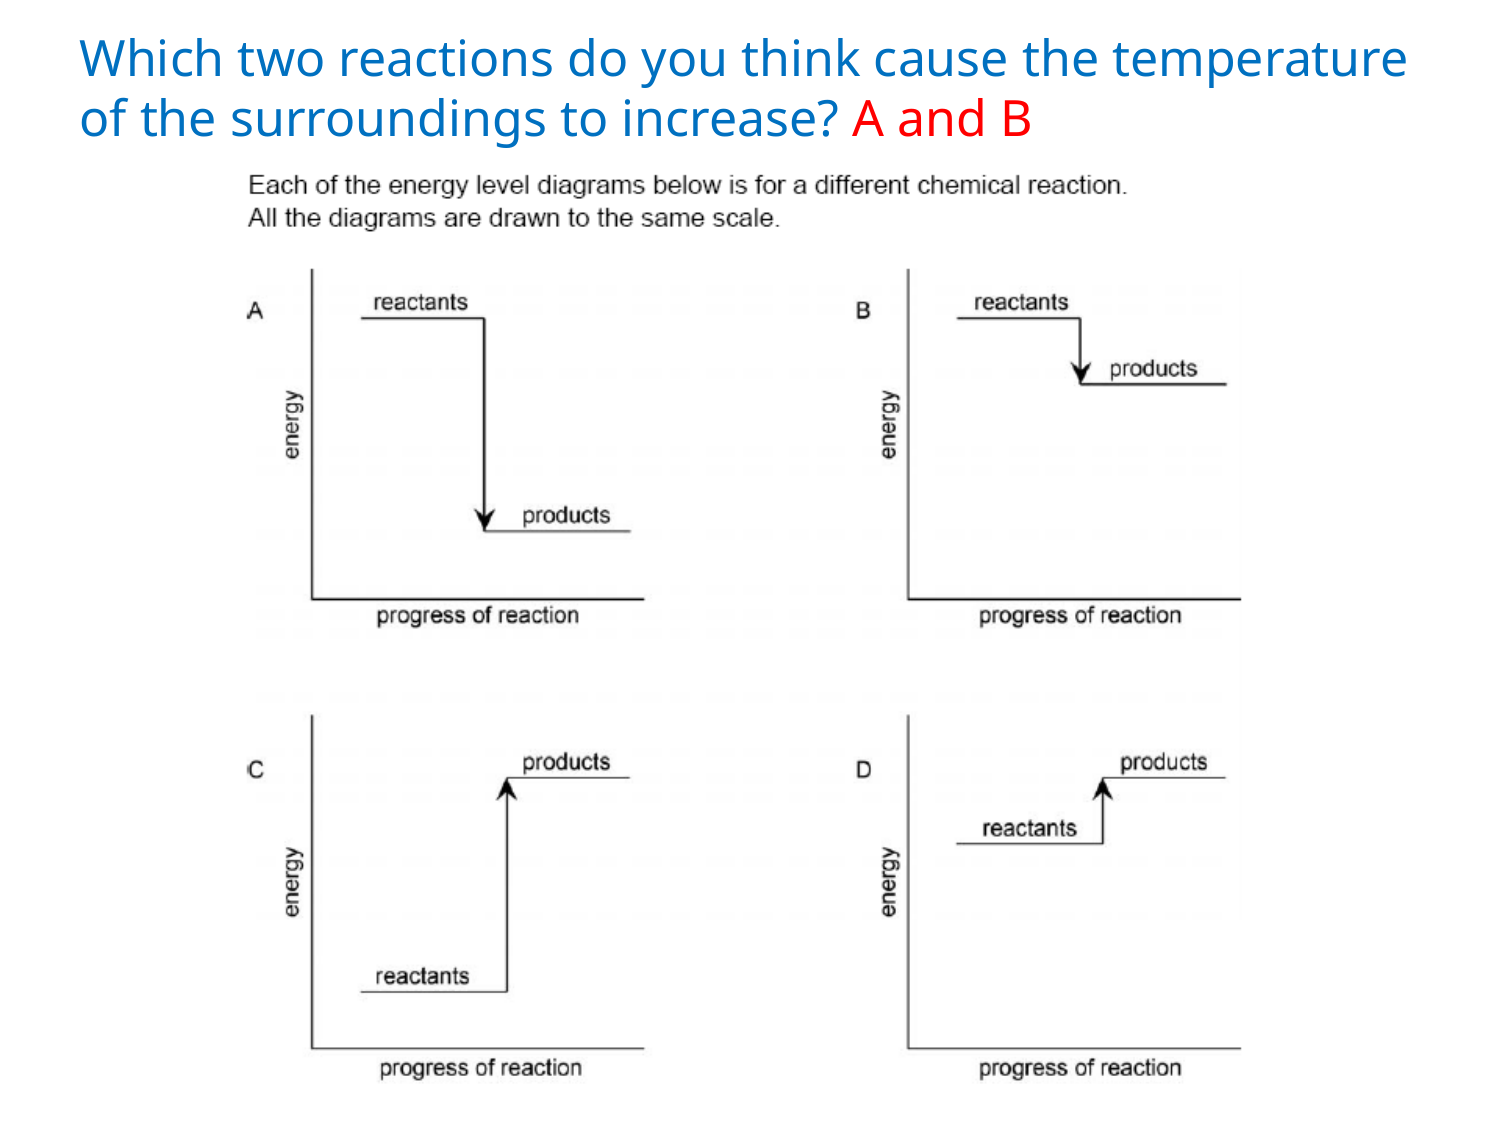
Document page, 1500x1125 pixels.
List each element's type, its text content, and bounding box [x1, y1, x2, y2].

text_box Which two reactions do you think cause the temperature of the surroundings to increase? A and B [64, 18, 1436, 154]
picture [229, 155, 1307, 1125]
